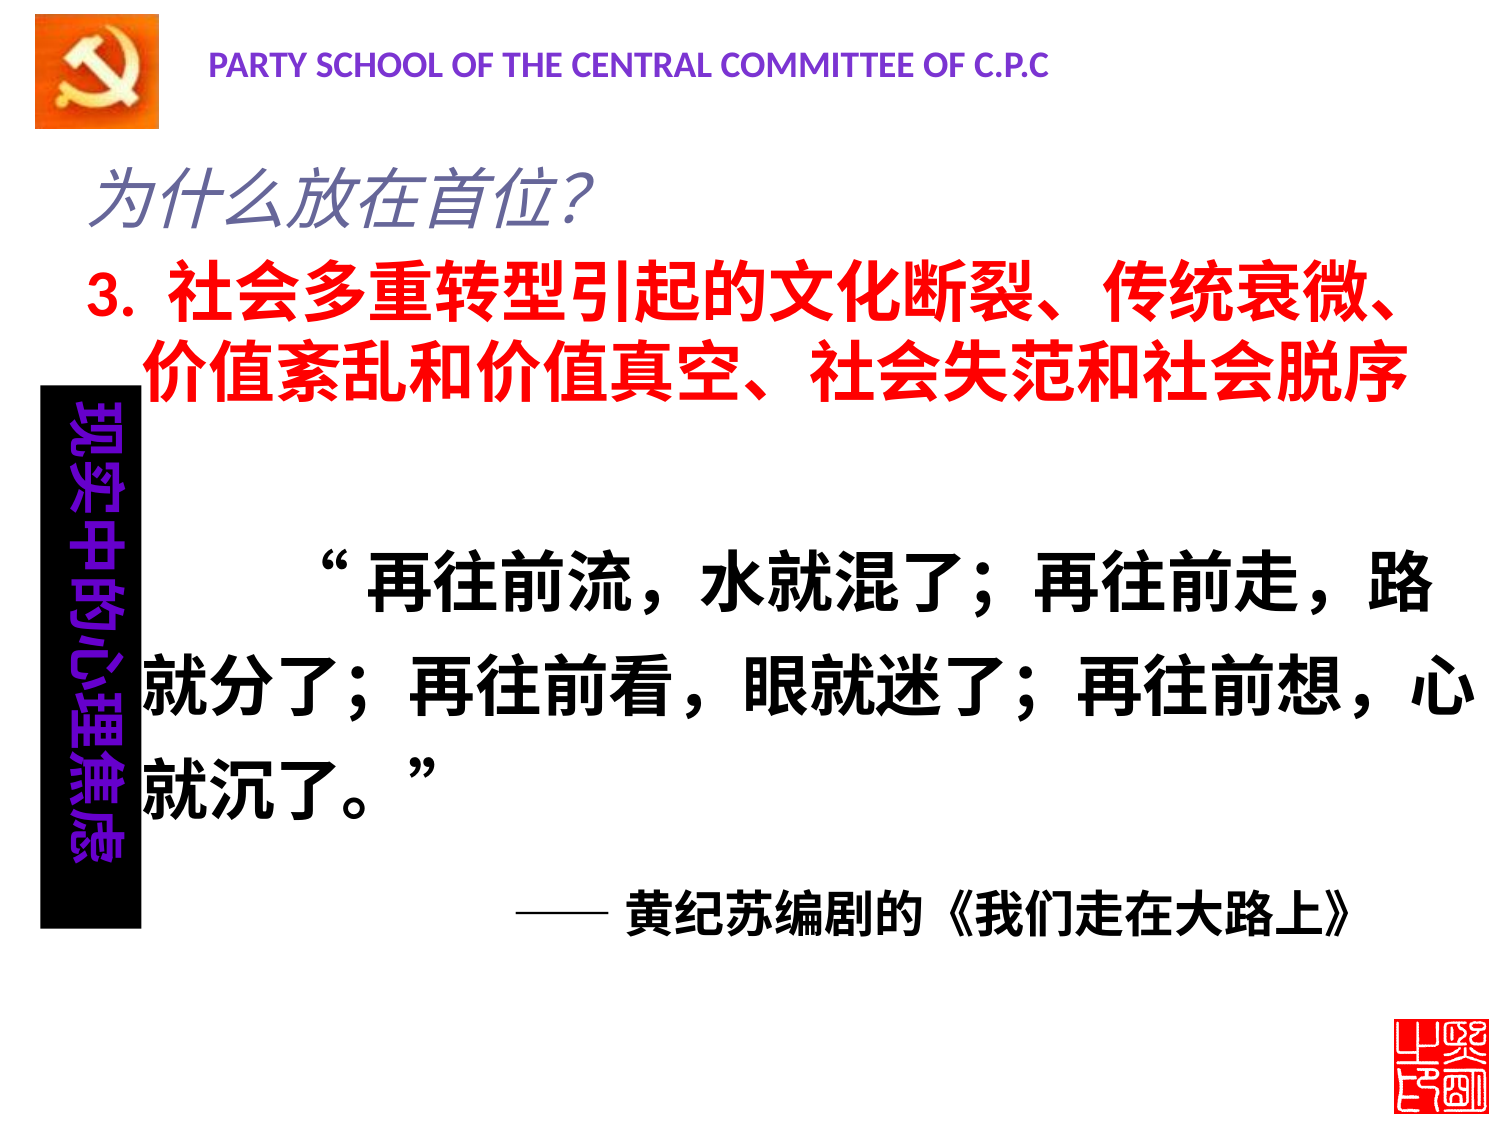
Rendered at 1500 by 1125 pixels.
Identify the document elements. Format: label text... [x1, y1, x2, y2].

text_box 现实中的心理焦虑 [40, 385, 142, 929]
picture [35, 14, 159, 129]
list 为什么放在首位？ 3. 社会多重转型引起的文化断裂、传统衰微、价值紊乱和价值真空、社会失范和社会脱序 “再往前流，水就混了；再往前走，路就分了；再往前看，眼就迷了；再往前想，心就沉了。” ——黄纪苏编剧的《我们走在大路上》 [70, 148, 1500, 1055]
picture [1394, 1055, 1489, 1114]
